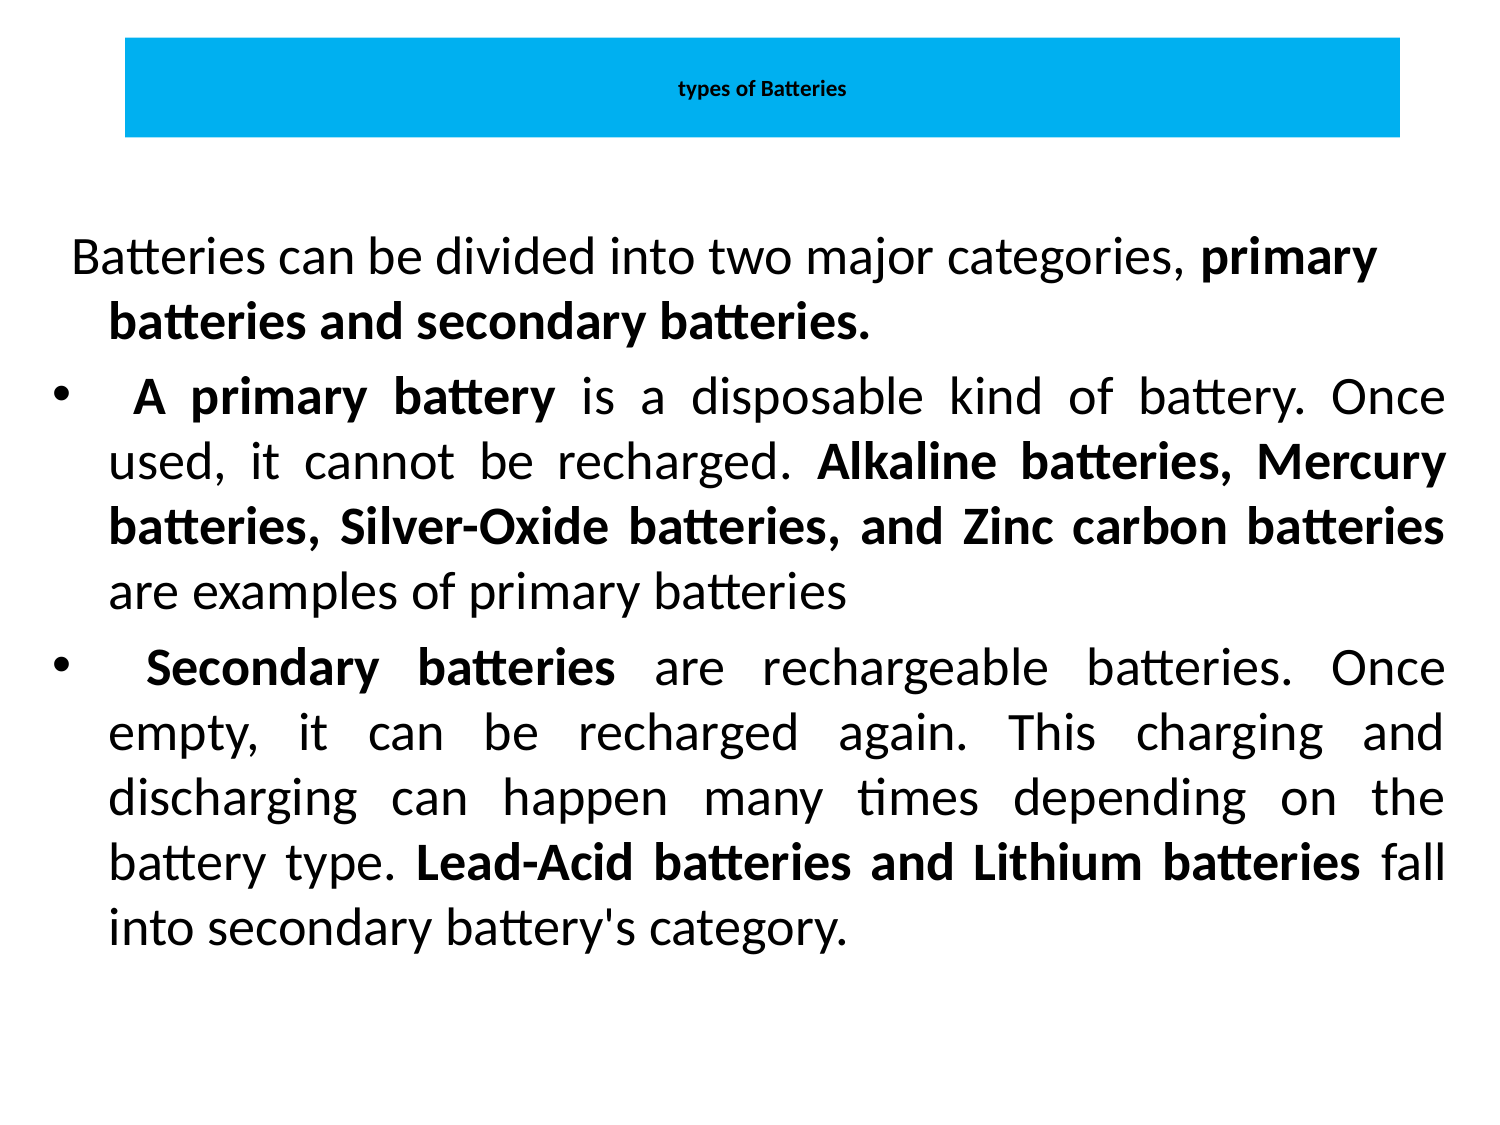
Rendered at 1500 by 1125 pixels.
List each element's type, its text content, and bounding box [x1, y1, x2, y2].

title types of Batteries [125, 37, 1400, 138]
list Batteries can be divided into two major categories, primary batteries and secondary batteries. A primary battery is a disposable kind of battery. Once used, it cannot be recharged. Alkaline batteries, Mercury batteries, Silver-Oxide batteries, and Zinc carbon batteries are examples of primary batteries Secondary batteries are rechargeable batteries. Once empty, it can be recharged again. This charging and discharging can happen many times depending on the battery type. Lead-Acid batteries and Lithium batteries fall into secondary battery's category. [37, 212, 1463, 1063]
